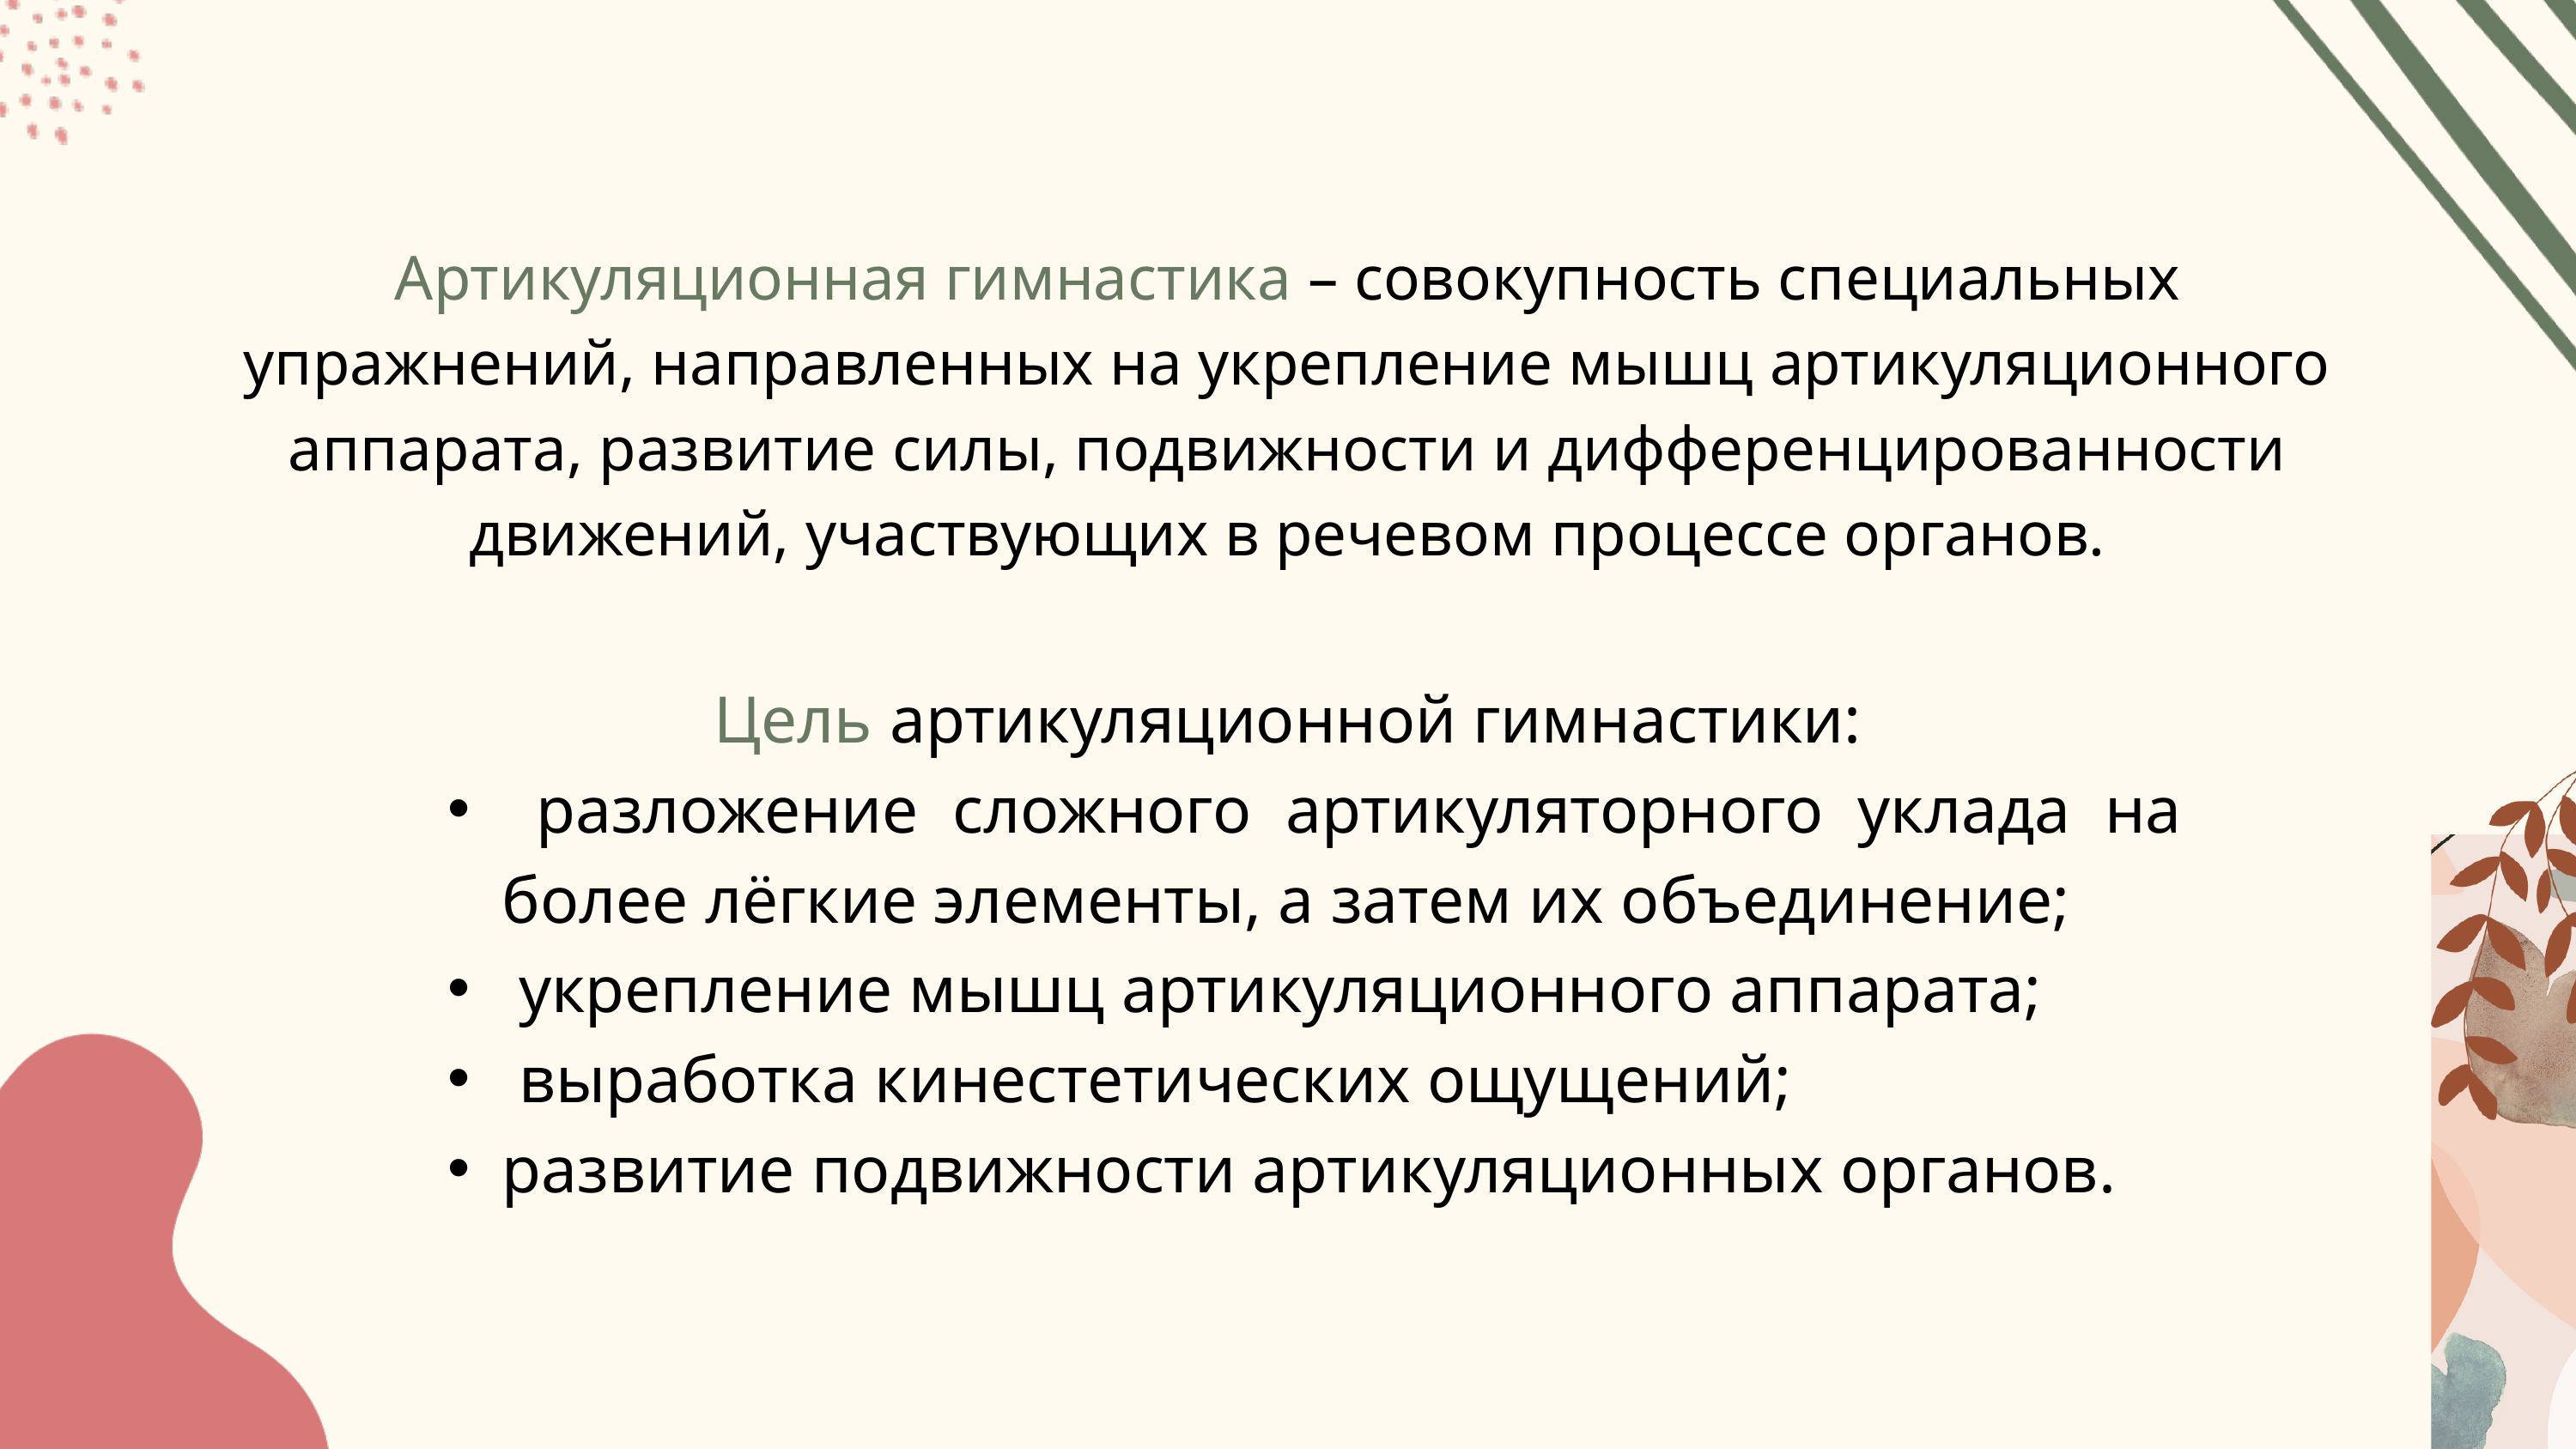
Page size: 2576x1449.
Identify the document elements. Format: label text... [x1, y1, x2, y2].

text_box Артикуляционная гимнастика – совокупность специальных упражнений, направленных на укрепление мышц артикуляционного аппарата, развитие силы, подвижности и дифференцированности движений, участвующих в речевом процессе органов. [242, 227, 2334, 568]
picture [2431, 755, 2576, 1449]
text_box Цель артикуляционной гимнастики: разложение сложного артикуляторного уклада на более лёгкие элементы, а затем их объединение; укрепление мышц артикуляционного аппарата; выработка кинестетических ощущений; развитие подвижности артикуляционных органов. [392, 666, 2184, 1206]
picture [0, 0, 145, 145]
picture [2251, 0, 2576, 401]
picture [0, 987, 348, 1449]
